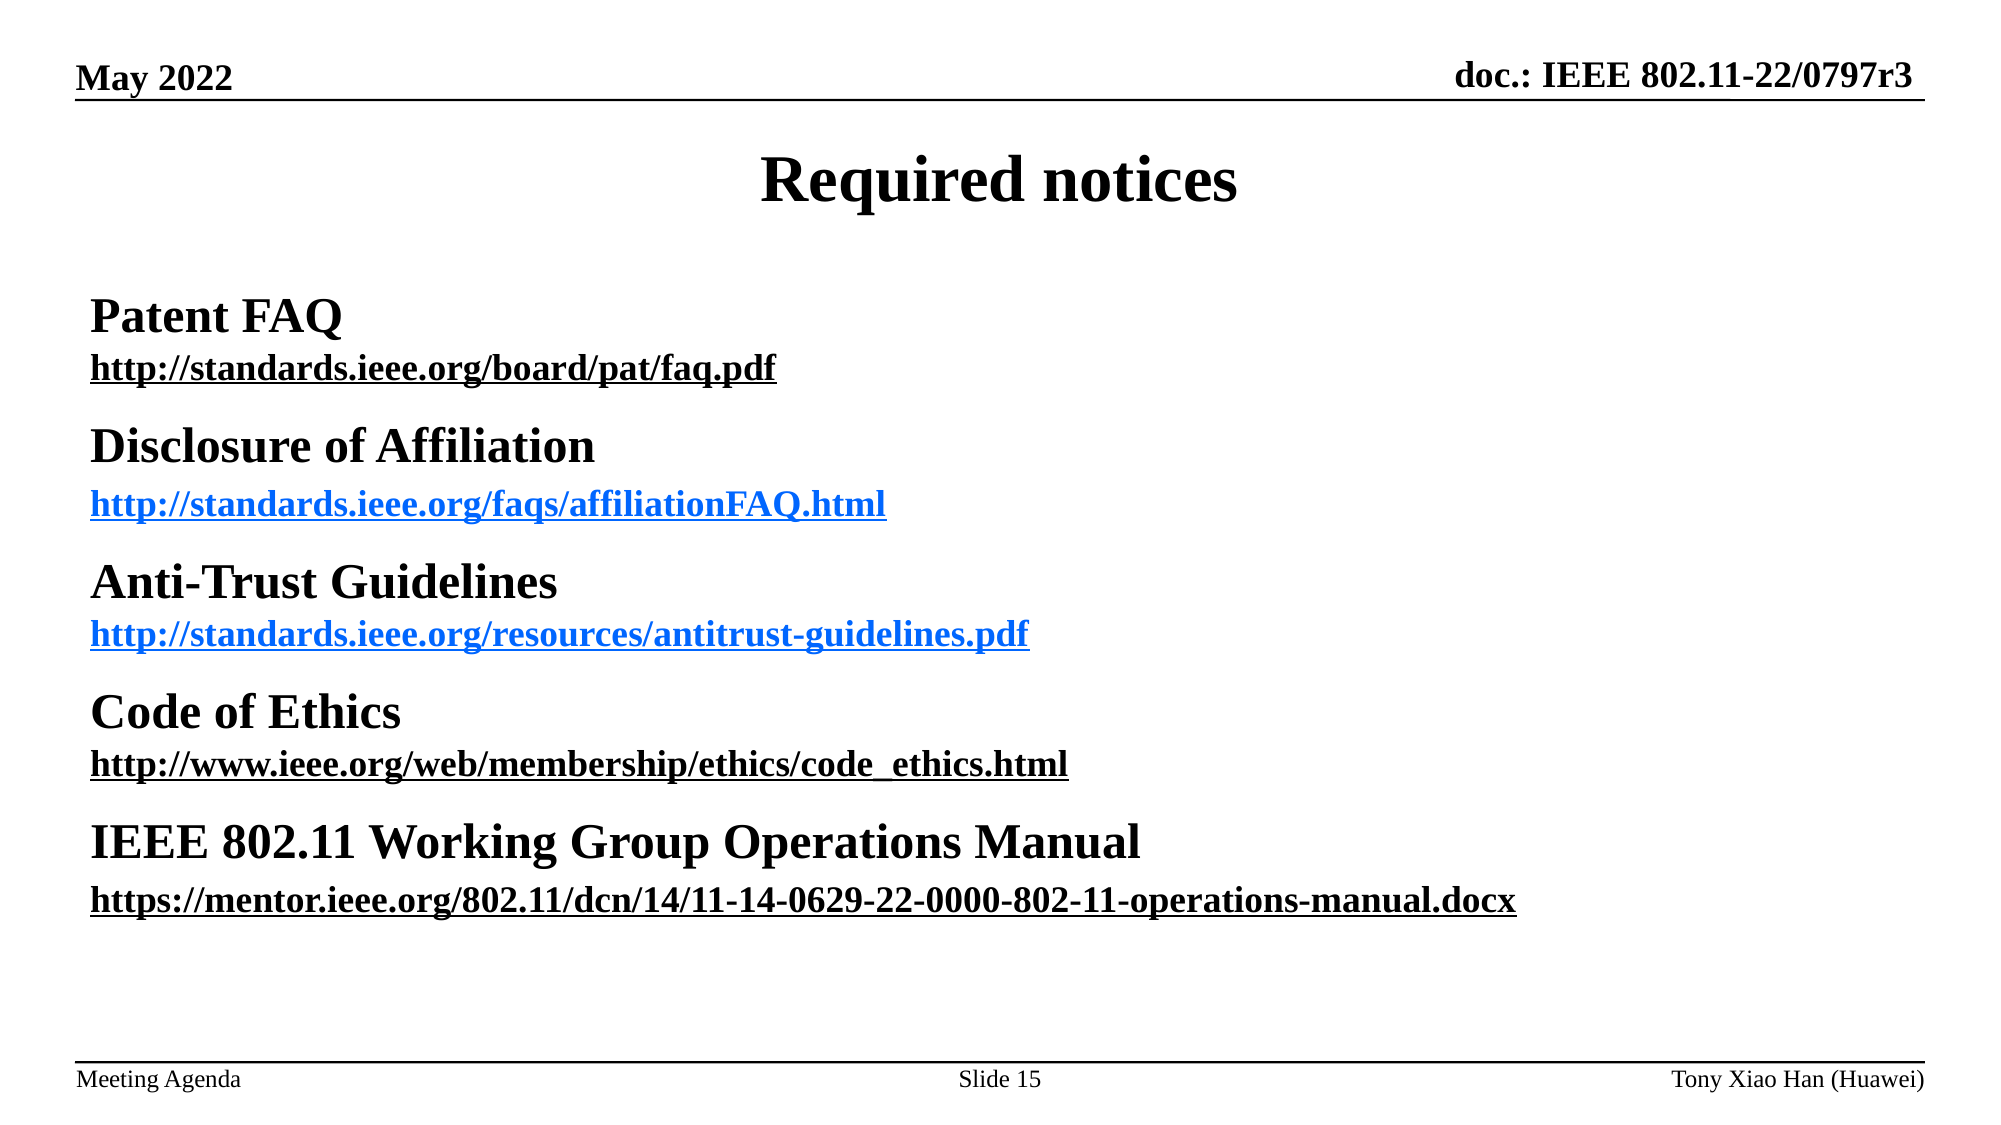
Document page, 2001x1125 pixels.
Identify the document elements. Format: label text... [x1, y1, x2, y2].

text_box Patent FAQ http://standards.ieee.org/board/pat/faq.pdf Disclosure of Affiliation http://standards.ieee.org/faqs/affiliationFAQ.html Anti-Trust Guidelines http://standards.ieee.org/resources/antitrust-guidelines.pdf Code of Ethics http://www.ieee.org/web/membership/ethics/code_ethics.html IEEE 802.11 Working Group Operations Manual https://mentor.ieee.org/802.11/dcn/14/11-14-0629-22-0000-802-11-operations-manual.docx [75, 275, 1925, 1050]
text_box Required notices [362, 87, 1638, 263]
